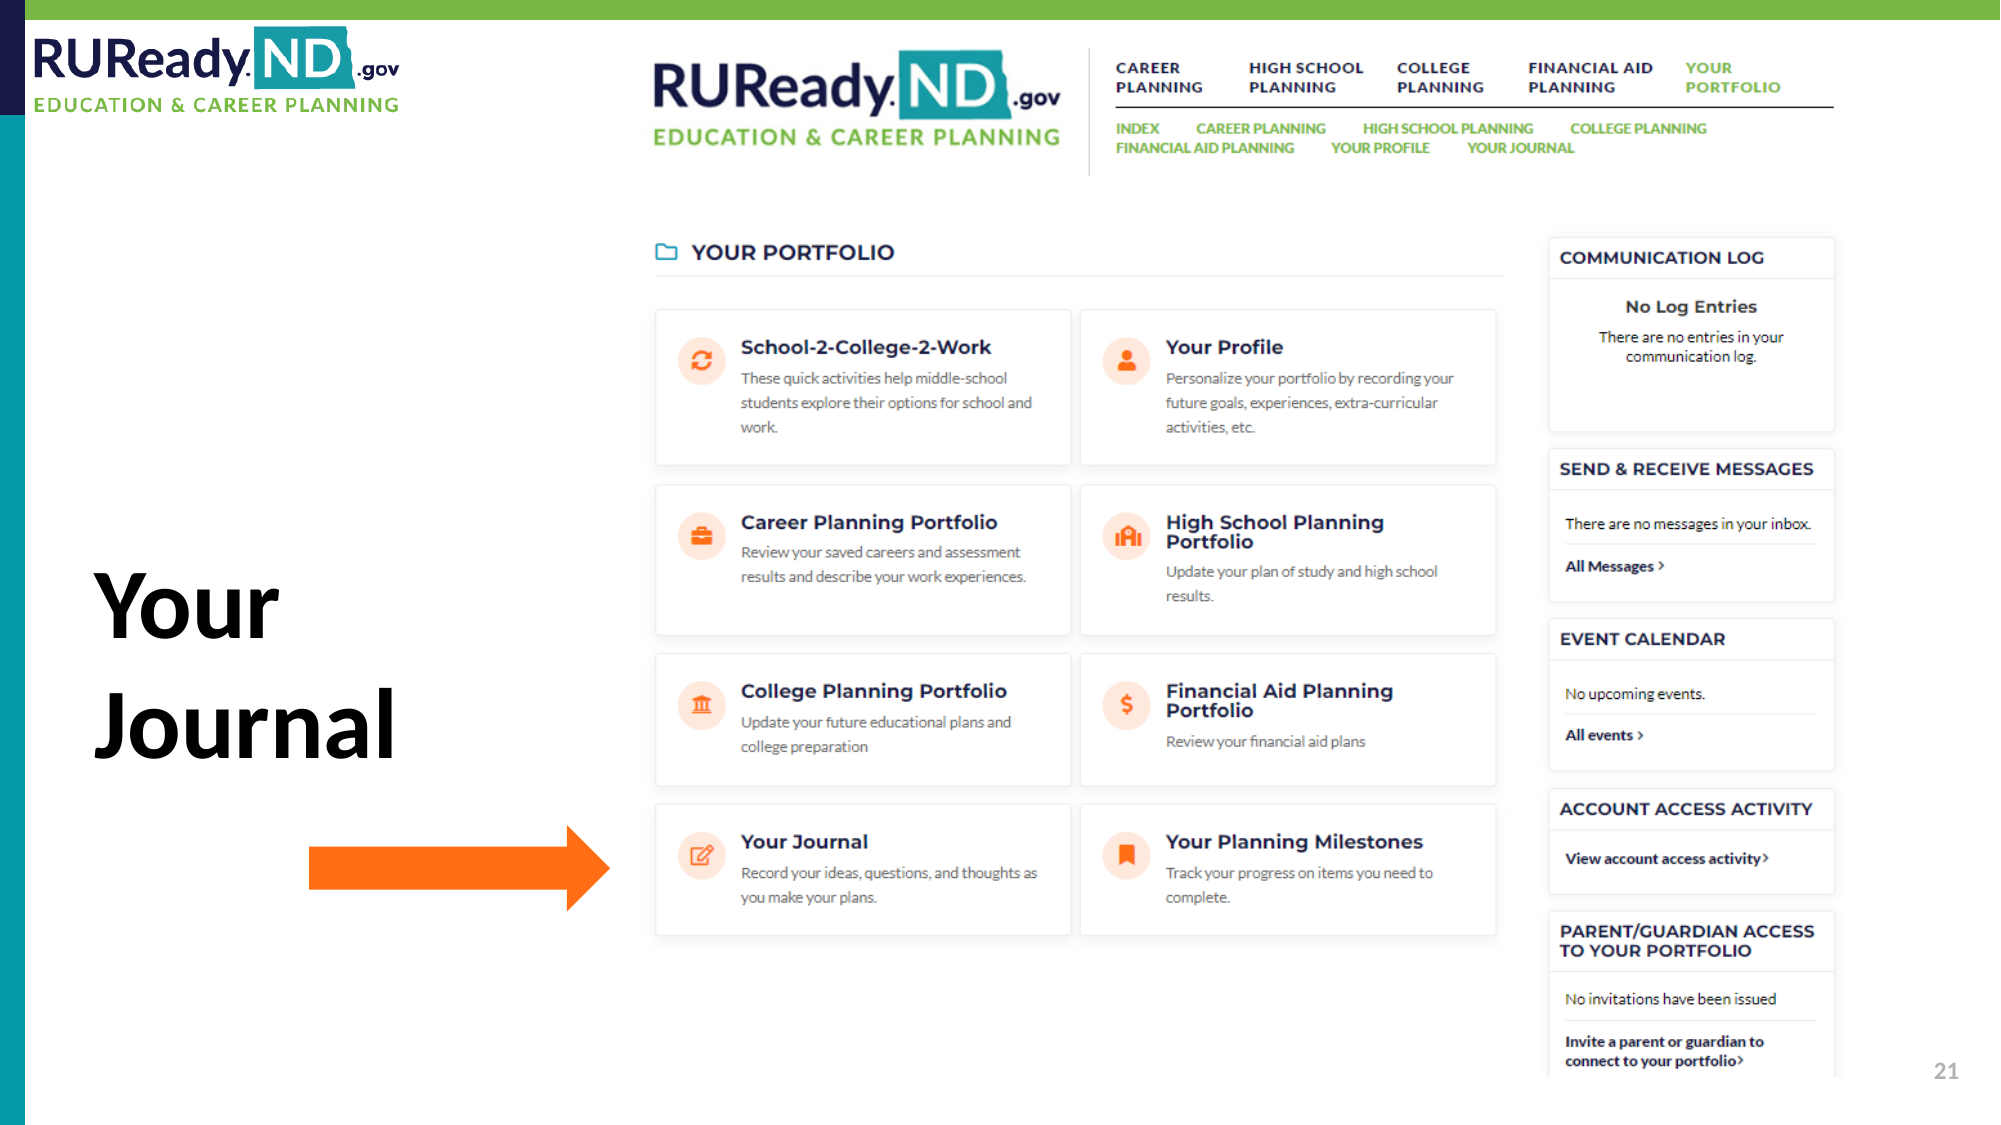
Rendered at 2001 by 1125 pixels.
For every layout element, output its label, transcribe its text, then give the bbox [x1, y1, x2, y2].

text_box Your Journal [79, 530, 536, 786]
picture [636, 48, 1845, 1077]
text_box [309, 825, 611, 912]
picture [25, 20, 426, 151]
slide_number 21 [1524, 1039, 1975, 1100]
